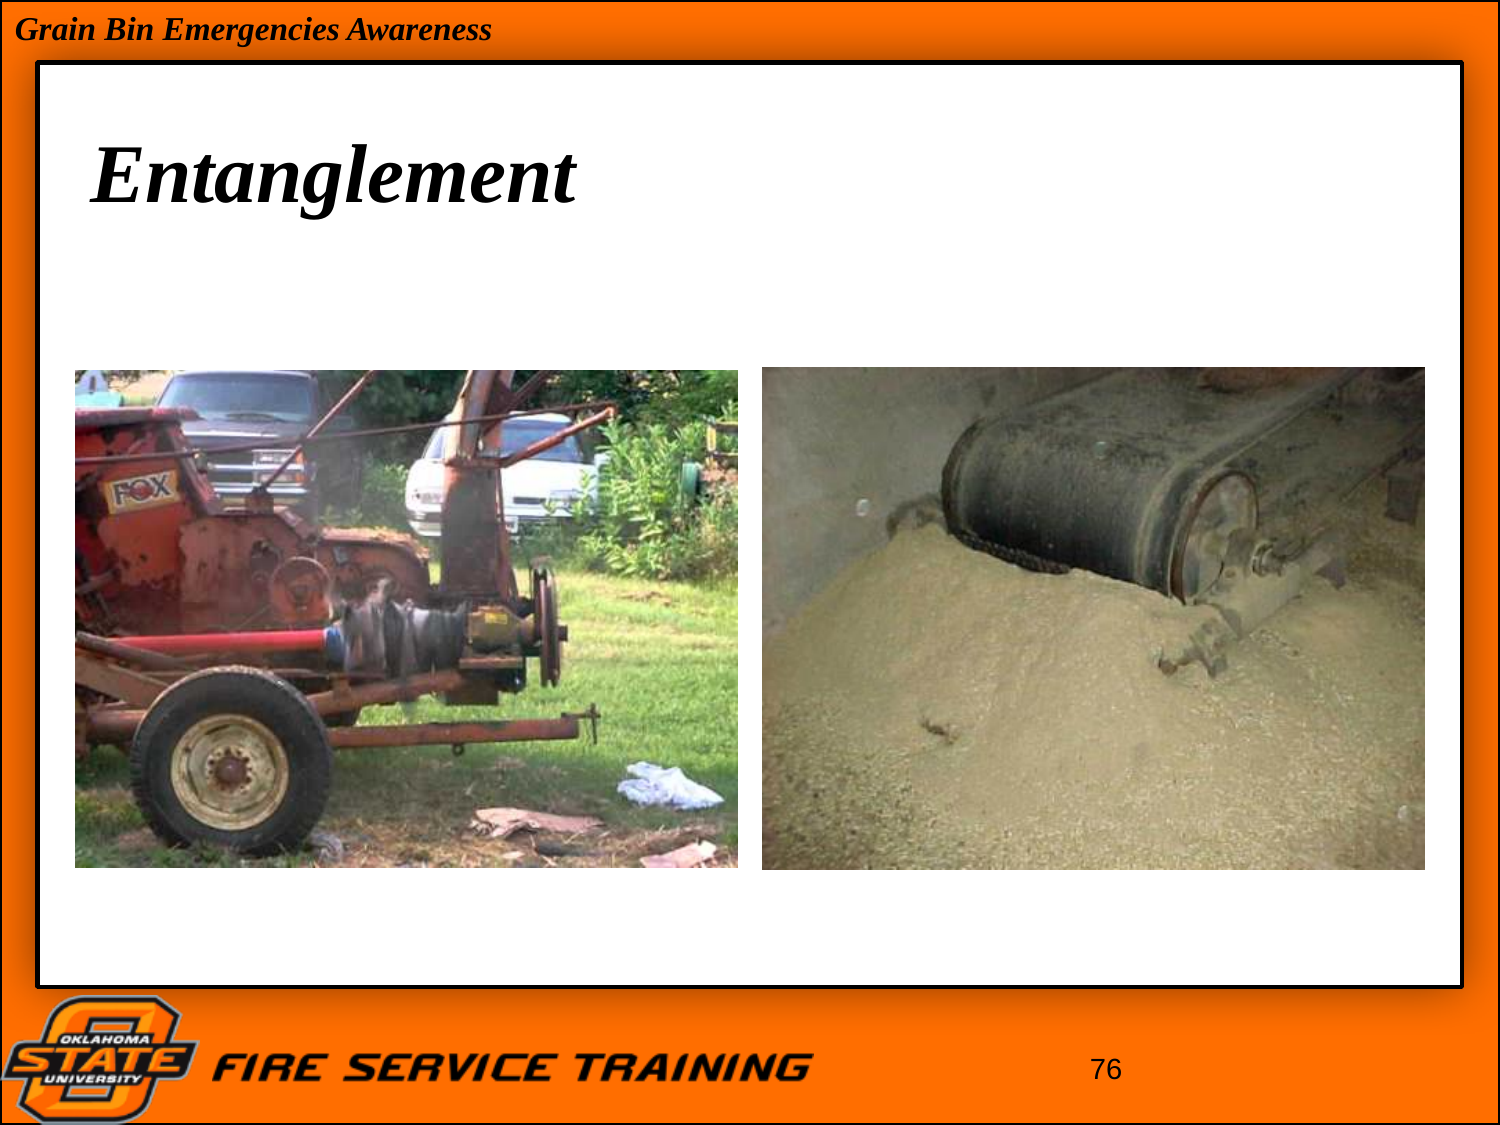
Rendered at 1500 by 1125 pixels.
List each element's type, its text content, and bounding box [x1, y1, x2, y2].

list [74, 370, 738, 868]
picture [0, 995, 200, 1125]
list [762, 367, 1426, 870]
slide_number 76 [1074, 1042, 1475, 1103]
title Entanglement [75, 75, 1425, 263]
picture [212, 1049, 814, 1088]
